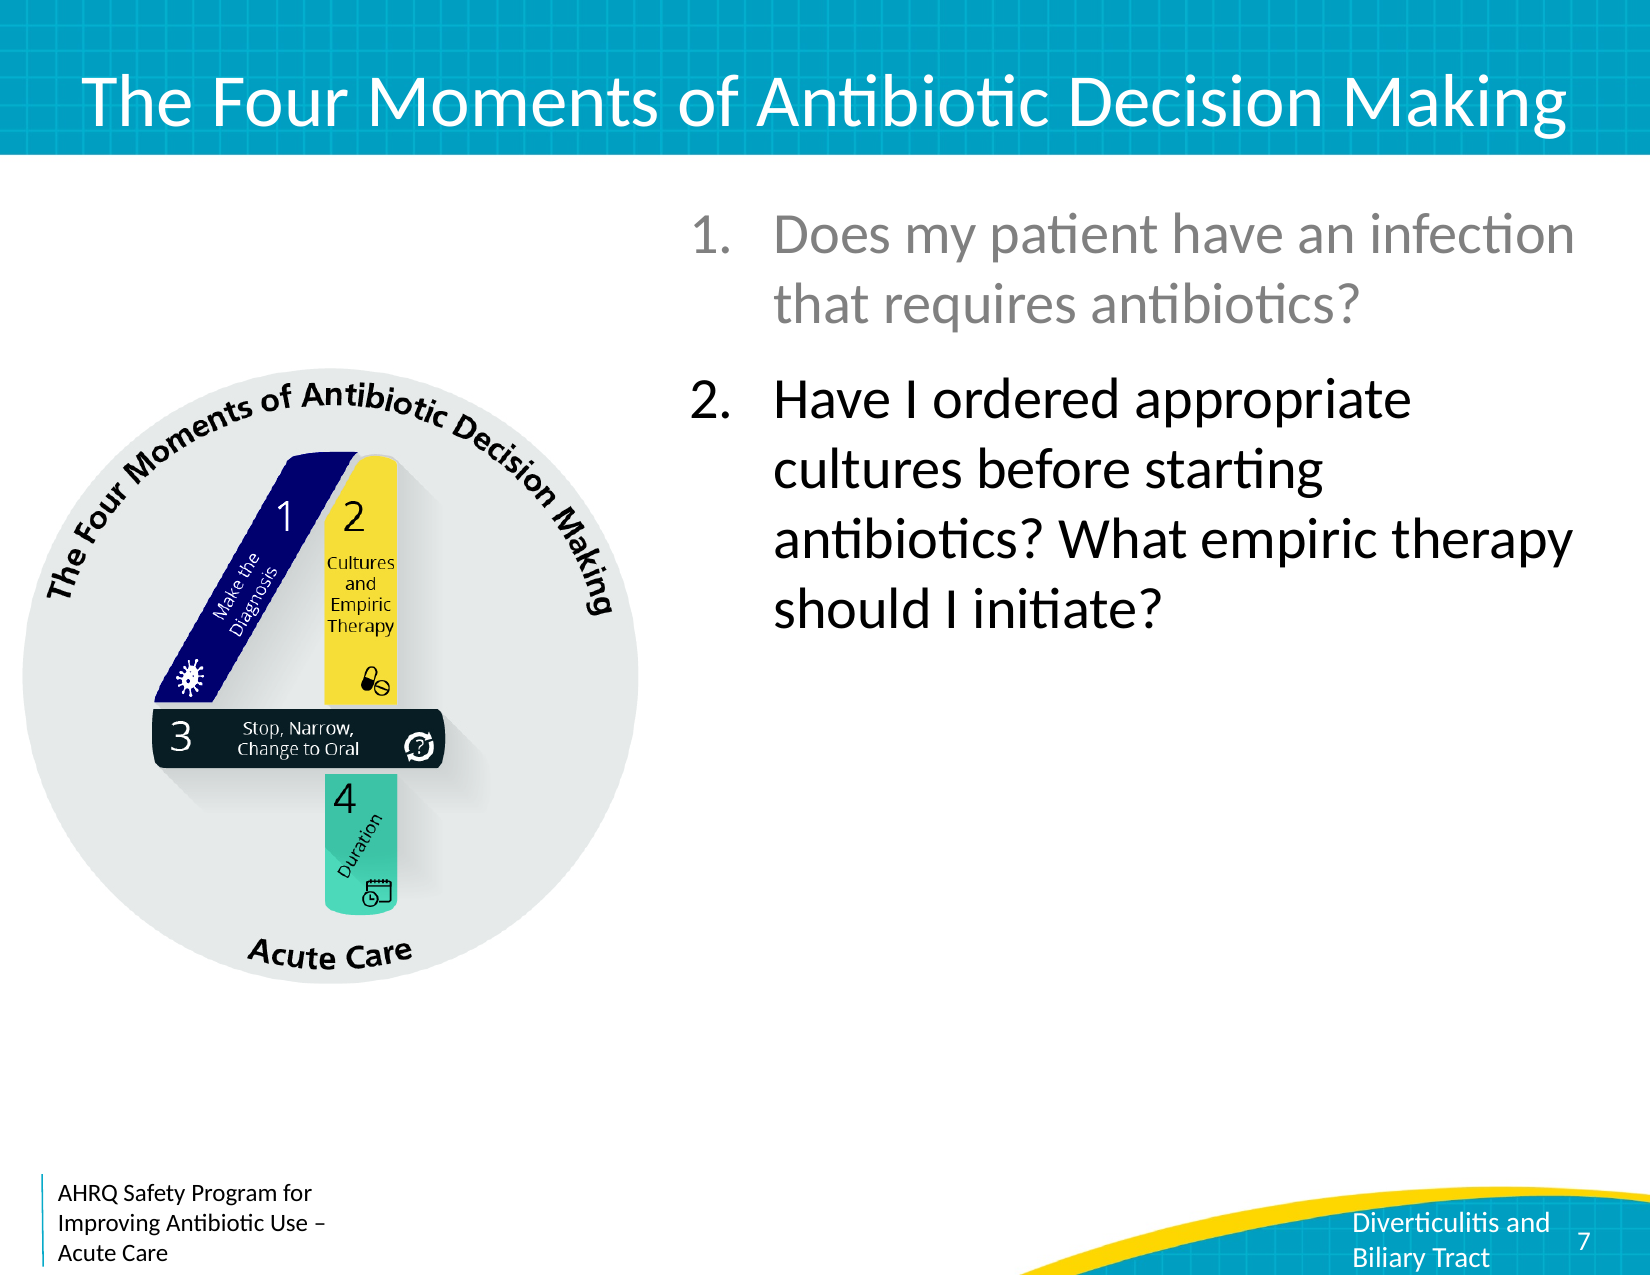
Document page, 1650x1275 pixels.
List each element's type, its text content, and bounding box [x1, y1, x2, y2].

picture [0, 150, 1650, 1275]
list Does my patient have an infection that requires antibiotics? Have I ordered appropriate cultures before starting antibiotics? What empiric therapy should I initiate? [672, 187, 1613, 1139]
picture [1357, 1250, 1363, 1257]
slide_number 7 [1527, 1205, 1608, 1274]
picture [1357, 1220, 1366, 1230]
picture [1357, 1258, 1364, 1265]
title The Four Moments of Antibiotic Decision Making [0, 0, 1650, 150]
